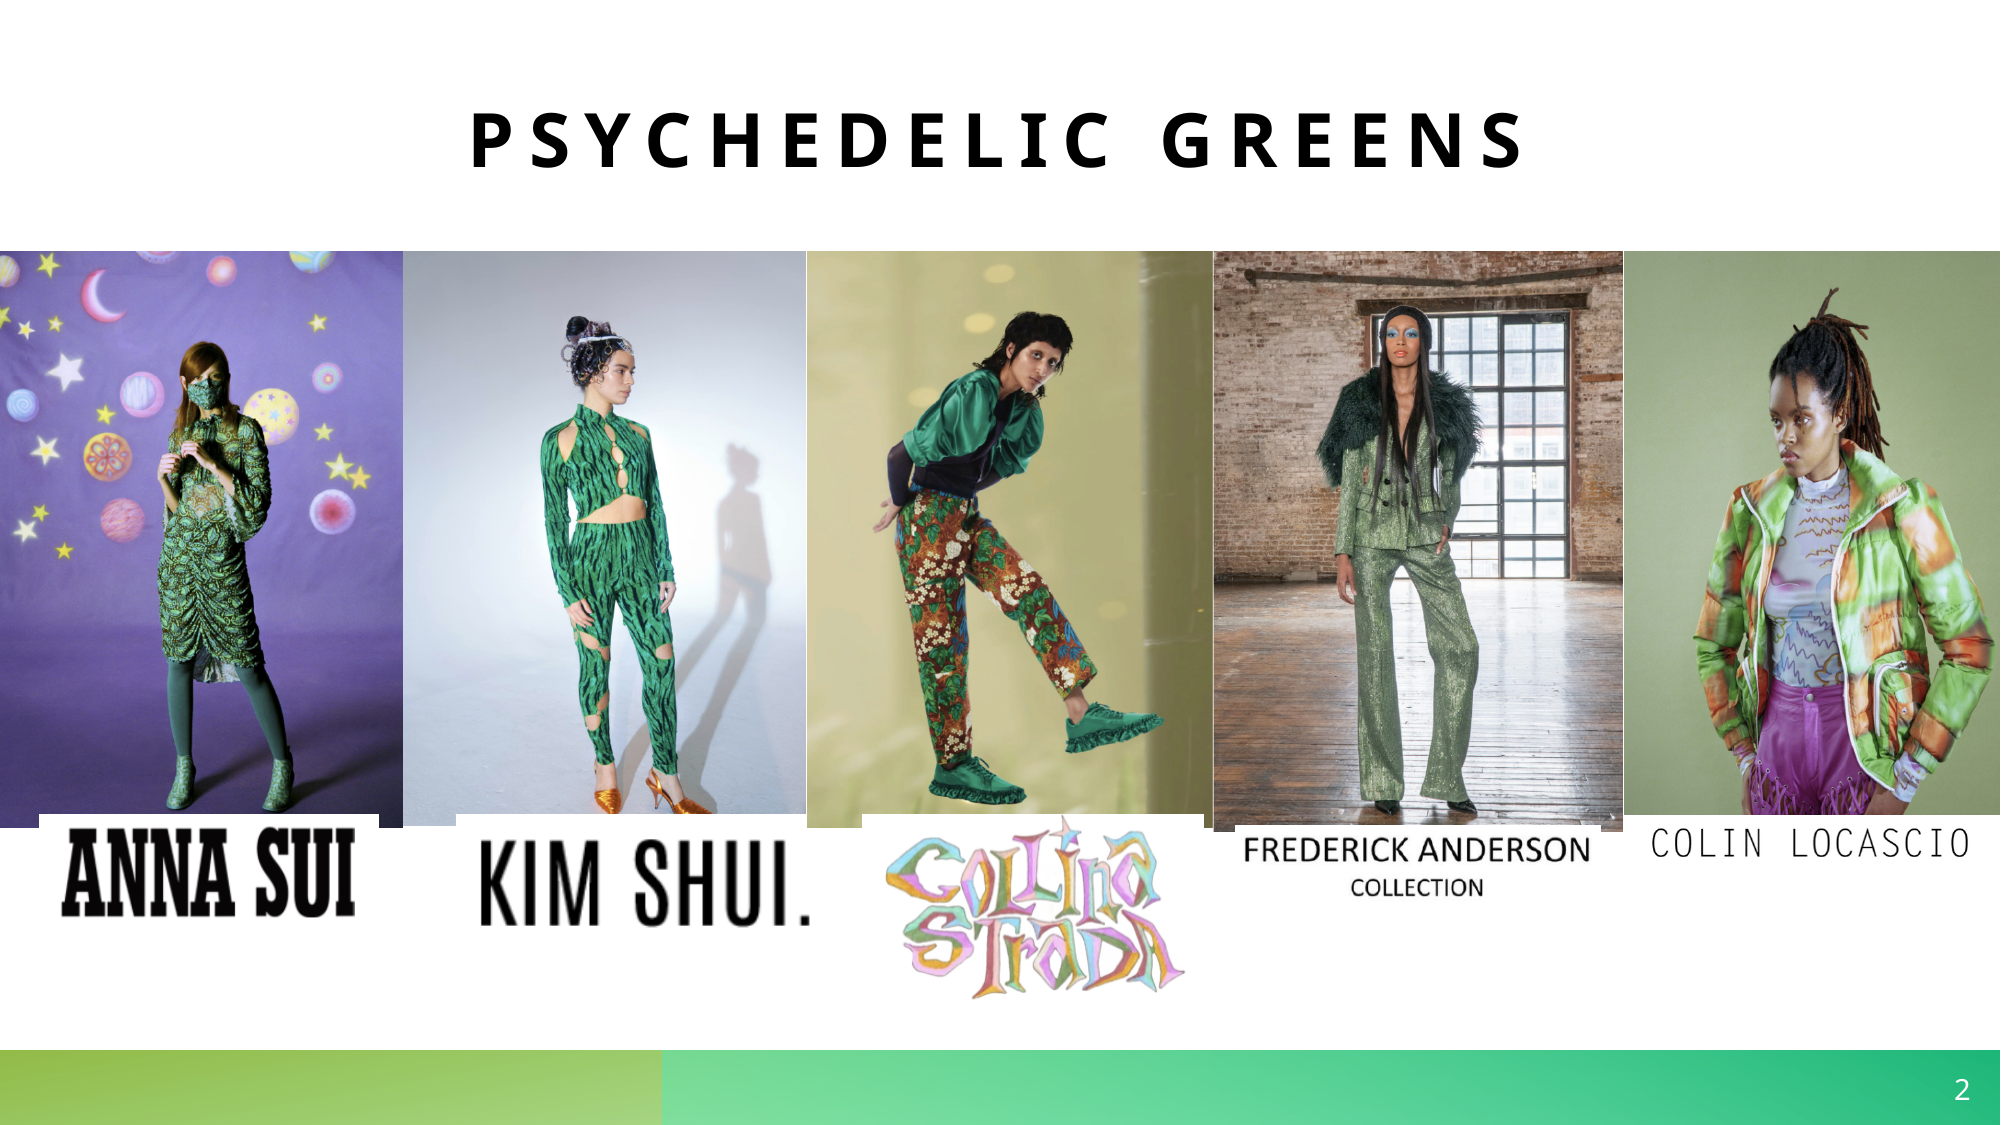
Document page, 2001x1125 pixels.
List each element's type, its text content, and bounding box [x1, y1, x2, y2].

picture [1644, 823, 1975, 867]
picture [0, 251, 2000, 1017]
title Psychedelic greens [468, 81, 1532, 183]
slide_number 2 [1913, 1051, 1986, 1125]
